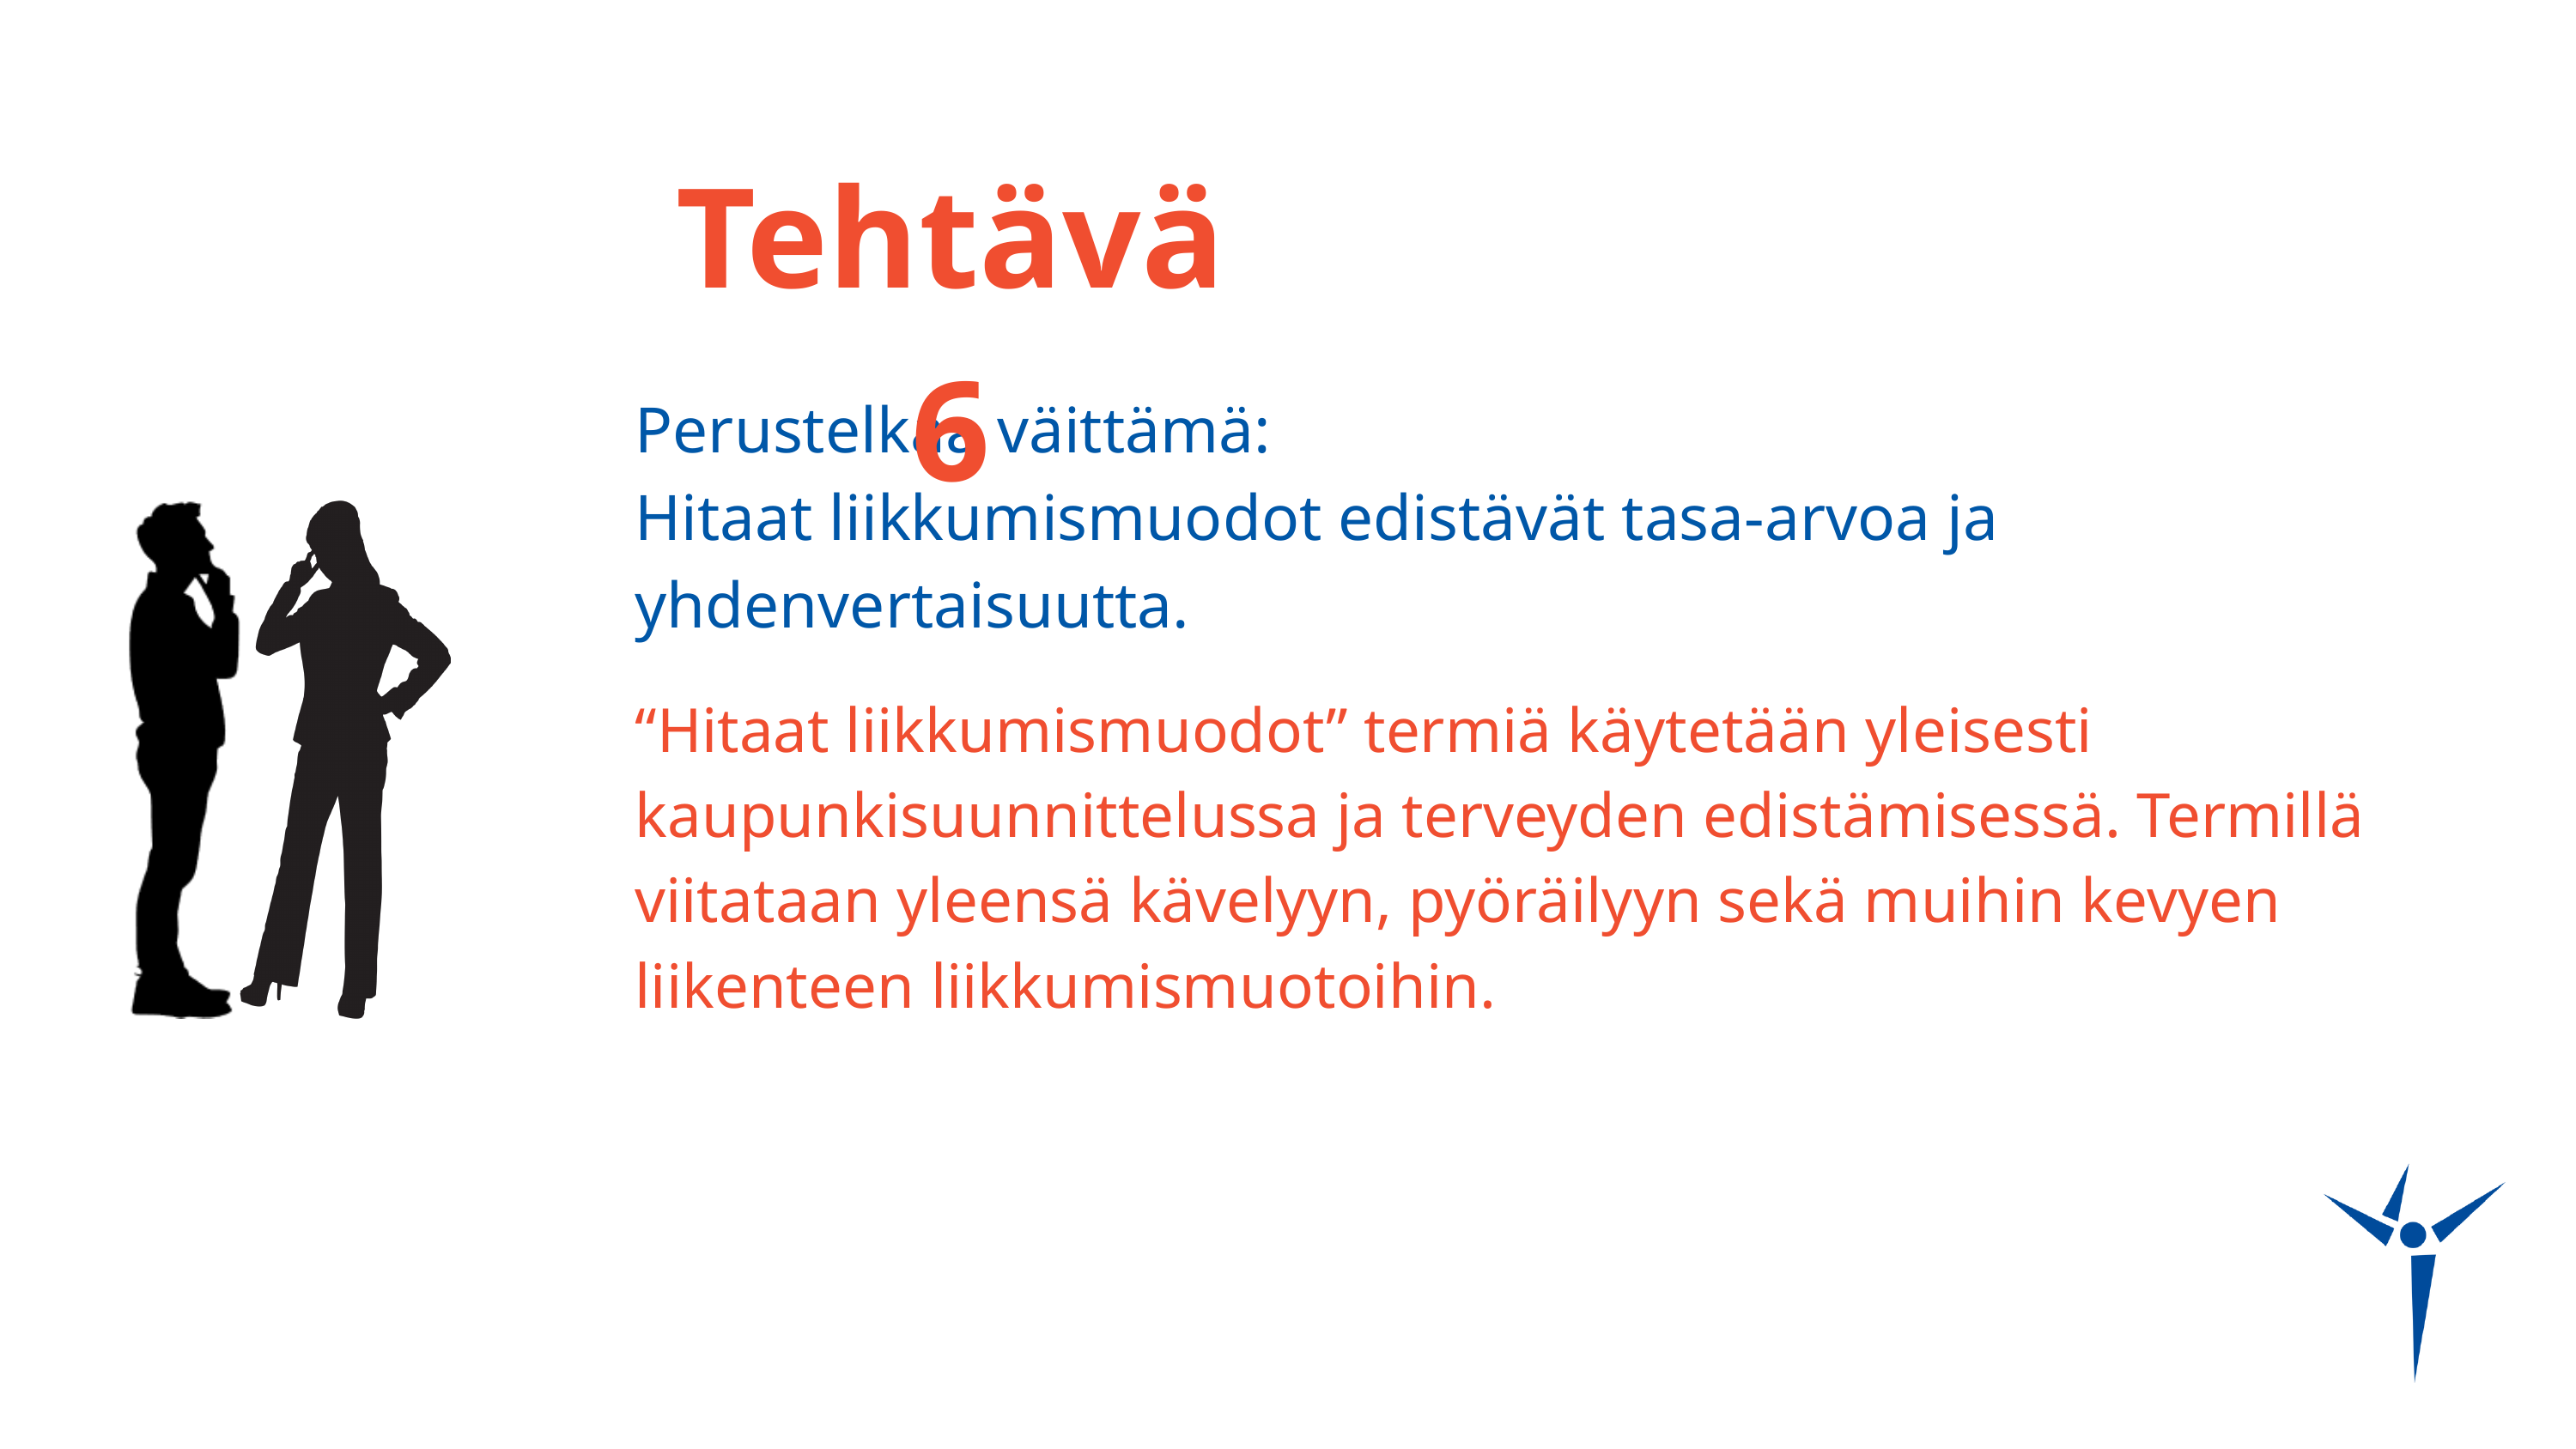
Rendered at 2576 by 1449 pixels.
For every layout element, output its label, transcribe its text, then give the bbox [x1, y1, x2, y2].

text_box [128, 500, 452, 1019]
text_box [2298, 1156, 2530, 1390]
text_box “Hitaat liikkumismuodot” termiä käytetään yleisesti kaupunkisuunnittelussa ja terveyden edistämisessä. Termillä viitataan yleensä kävelyyn, pyöräilyyn sekä muihin kevyen liikenteen liikkumismuotoihin. [635, 679, 2378, 1021]
text_box Tehtävä 6 [635, 122, 1267, 509]
text_box Perustelkaa väittämä: Hitaat liikkumismuodot edistävät tasa-arvoa ja yhdenvertaisuutta. [635, 378, 2487, 641]
